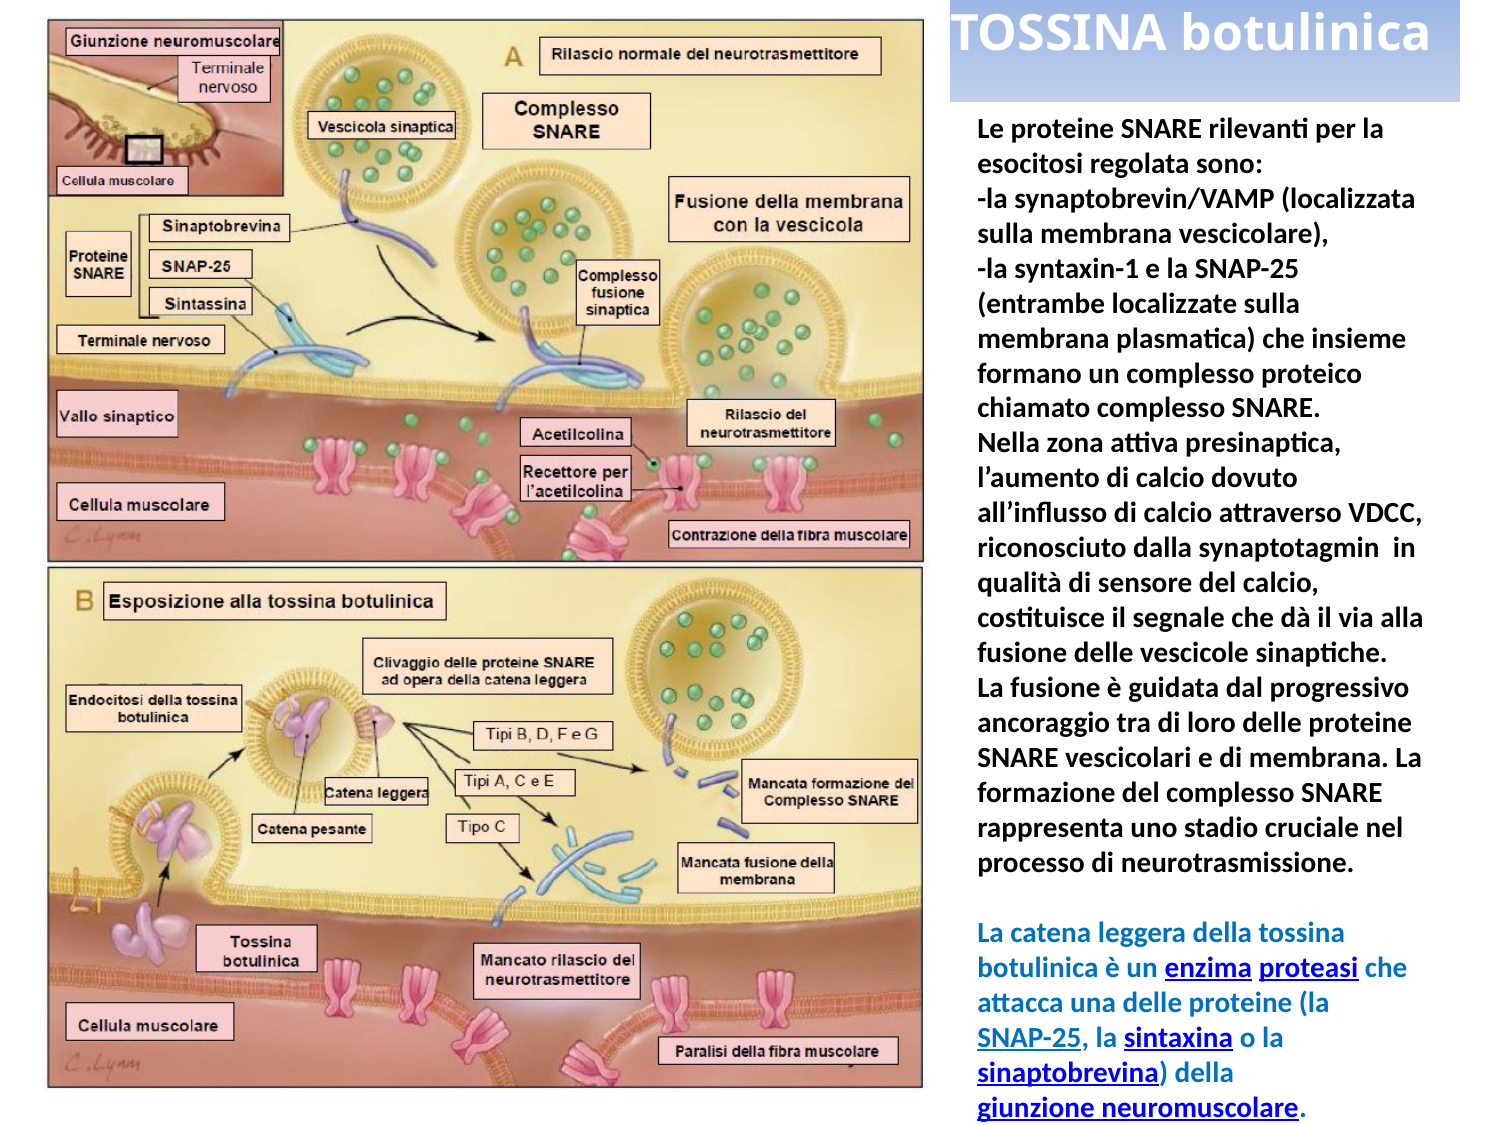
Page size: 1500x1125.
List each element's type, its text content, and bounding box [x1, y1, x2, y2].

text_box Le proteine SNARE rilevanti per la esocitosi regolata sono: -la synaptobrevin/VAMP (localizzata sulla membrana vescicolare), -la syntaxin-1 e la SNAP-25 (entrambe localizzate sulla membrana plasmatica) che insieme formano un complesso proteico chiamato complesso SNARE. Nella zona attiva presinaptica, l’aumento di calcio dovuto all’influsso di calcio attraverso VDCC, riconosciuto dalla synaptotagmin in qualità di sensore del calcio, costituisce il segnale che dà il via alla fusione delle vescicole sinaptiche. La fusione è guidata dal progressivo ancoraggio tra di loro delle proteine SNARE vescicolari e di membrana. La formazione del complesso SNARE rappresenta uno stadio cruciale nel processo di neurotrasmissione. La catena leggera della tossina botulinica è un enzima proteasi che attacca una delle proteine (la SNAP-25, la sintaxina o la sinaptobrevina) della giunzione neuromuscolare. [962, 101, 1447, 1125]
title TOSSINA botulinica [950, 0, 1460, 102]
picture [29, 0, 940, 1105]
